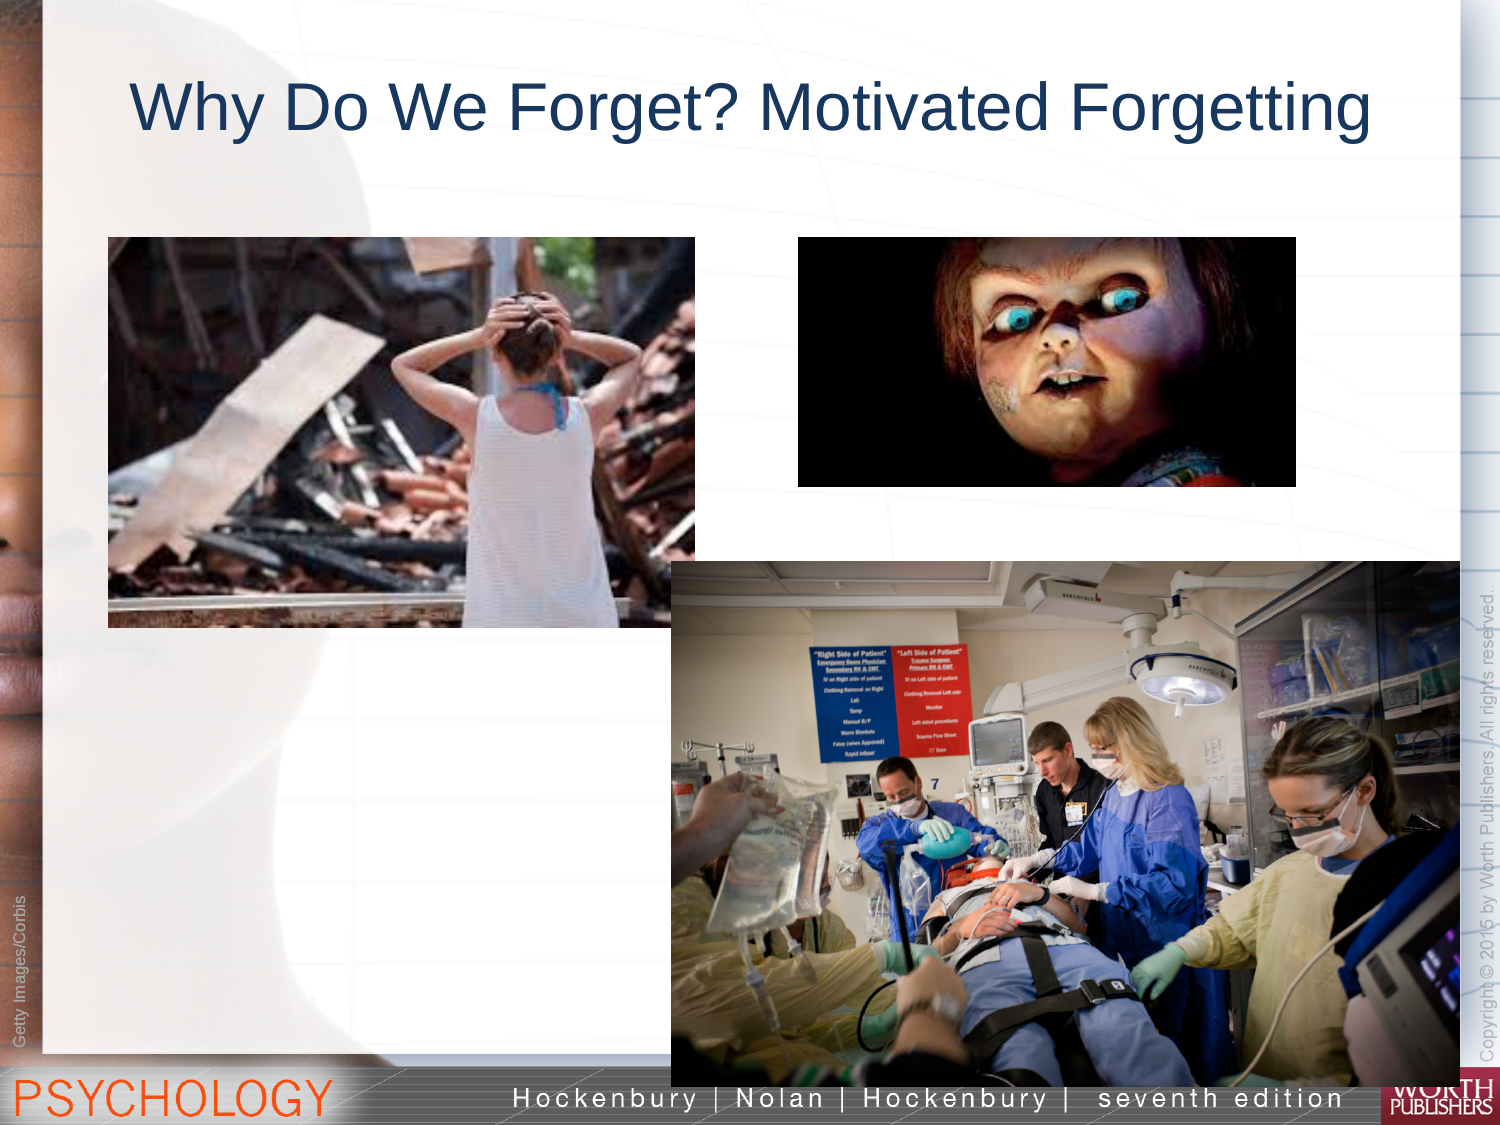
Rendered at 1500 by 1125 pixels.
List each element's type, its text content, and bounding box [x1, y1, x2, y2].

picture [0, 0, 1500, 1125]
title Why Do We Forget? Motivated Forgetting [114, 53, 1390, 154]
